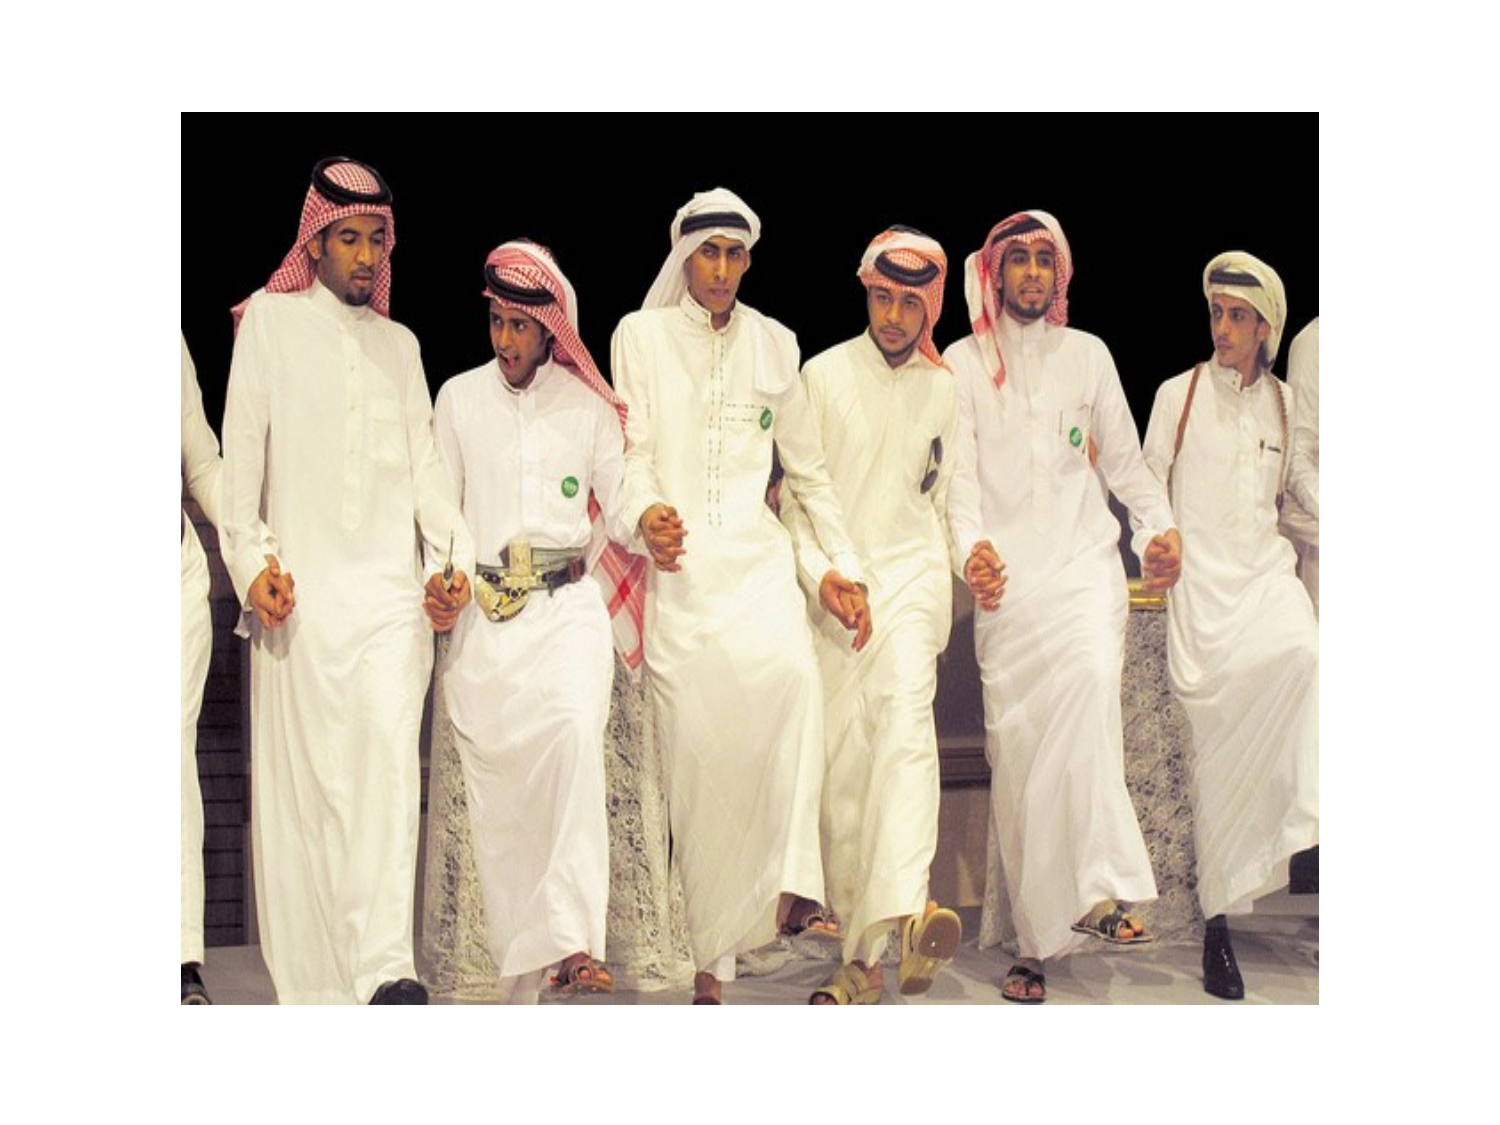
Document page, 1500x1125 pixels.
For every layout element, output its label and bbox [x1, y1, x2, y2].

list [181, 112, 1319, 1006]
